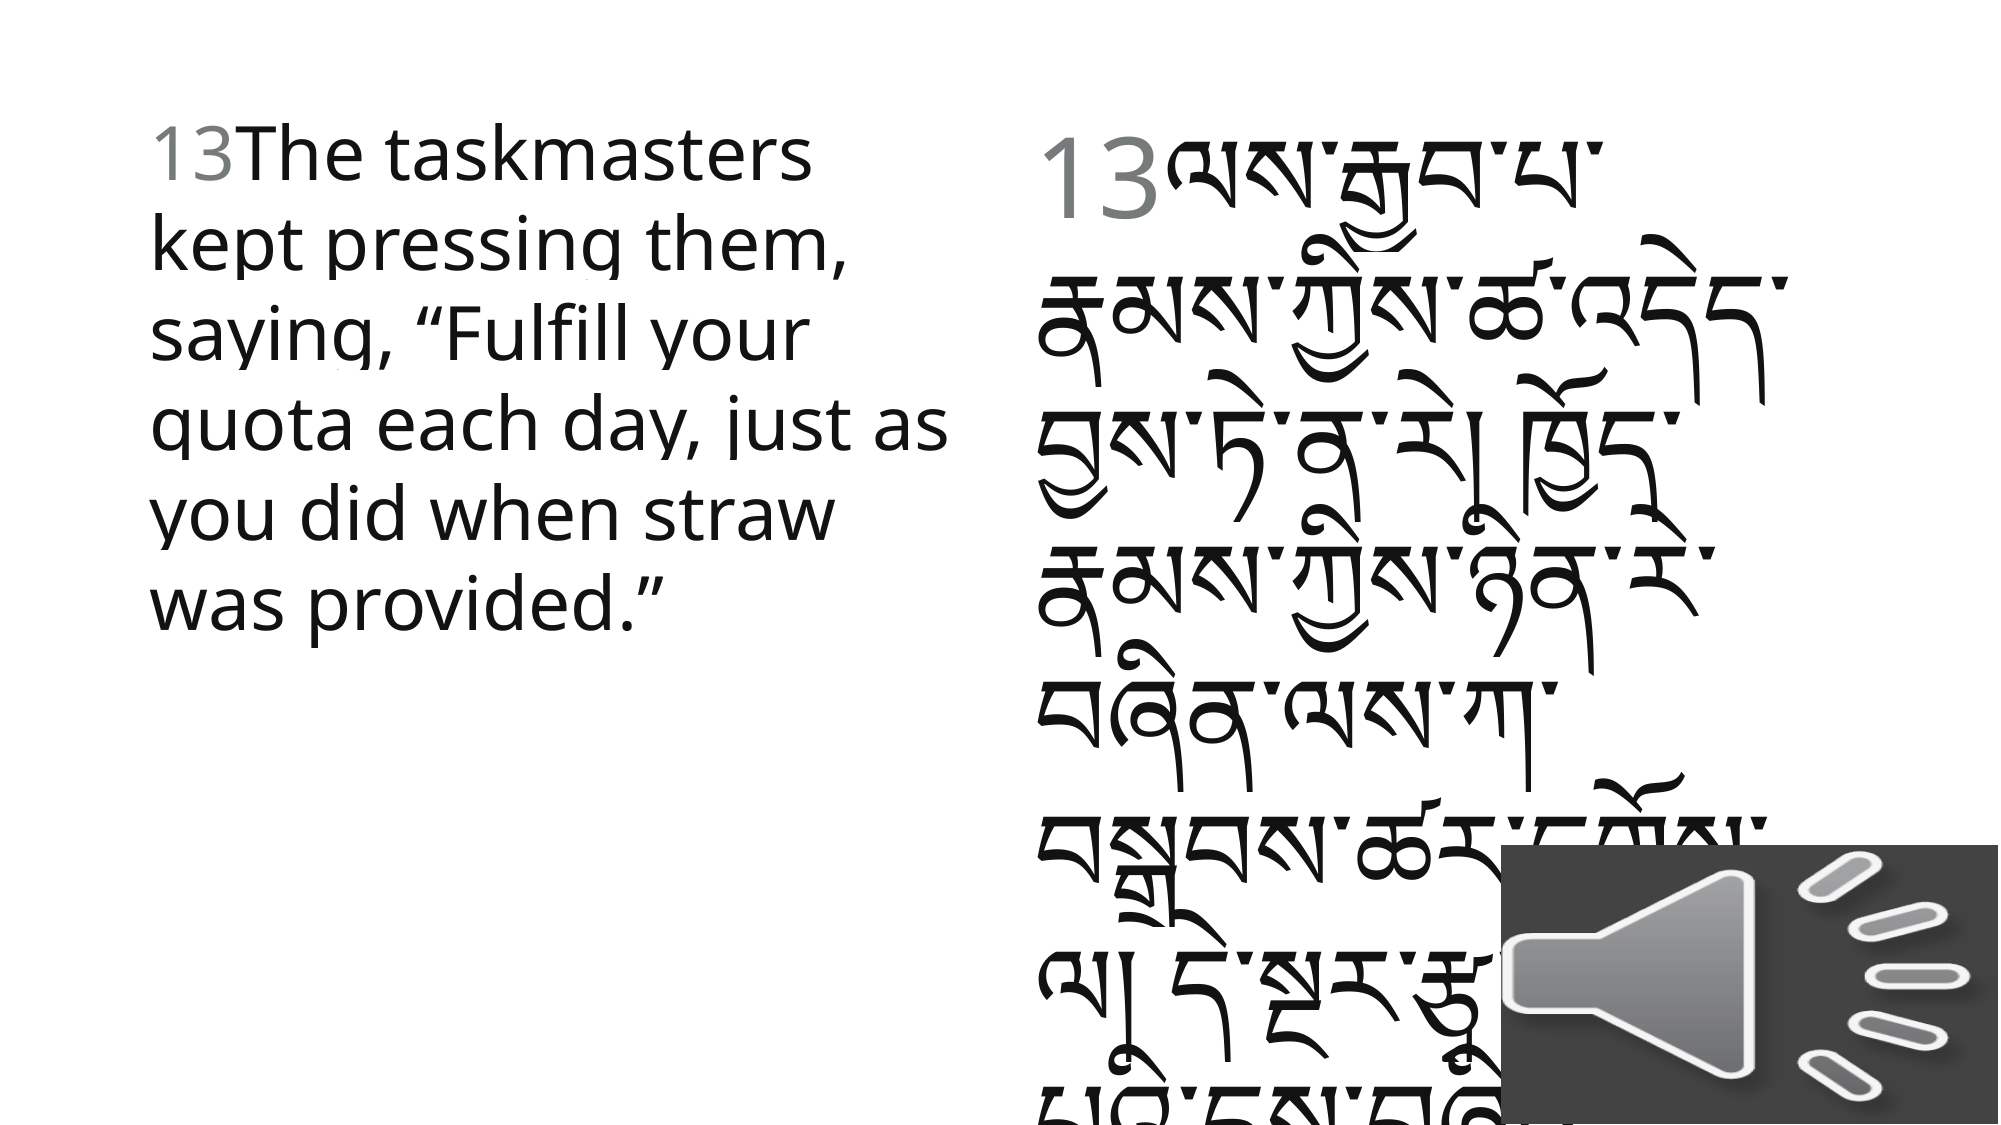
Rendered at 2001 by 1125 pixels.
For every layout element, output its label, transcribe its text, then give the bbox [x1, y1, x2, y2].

picture [1500, 843, 2000, 1125]
text_box 13The taskmasters kept pressing them, saying, “Fulfill your quota each day, just as you did when straw was provided.” [134, 98, 981, 1030]
text_box 13ལས་རྒྱབ་པ་རྣམས་ཀྱིས་ཚ་འདེད་བྱས་ཏེ་ན་རེ། ཁྱོད་རྣམས་ཀྱིས་ཉིན་རེ་བཞིན་ལས་ཀ་བསྒྲུབས་ཚར་དགོས་ལ། དེ་སྔར་རྩྭ་ཡོད་པའི་དུས་བཞིན་བསྒྲུབ་དགོས་ཞེས་སྨྲས་ཤིང་། [1019, 98, 1866, 1030]
